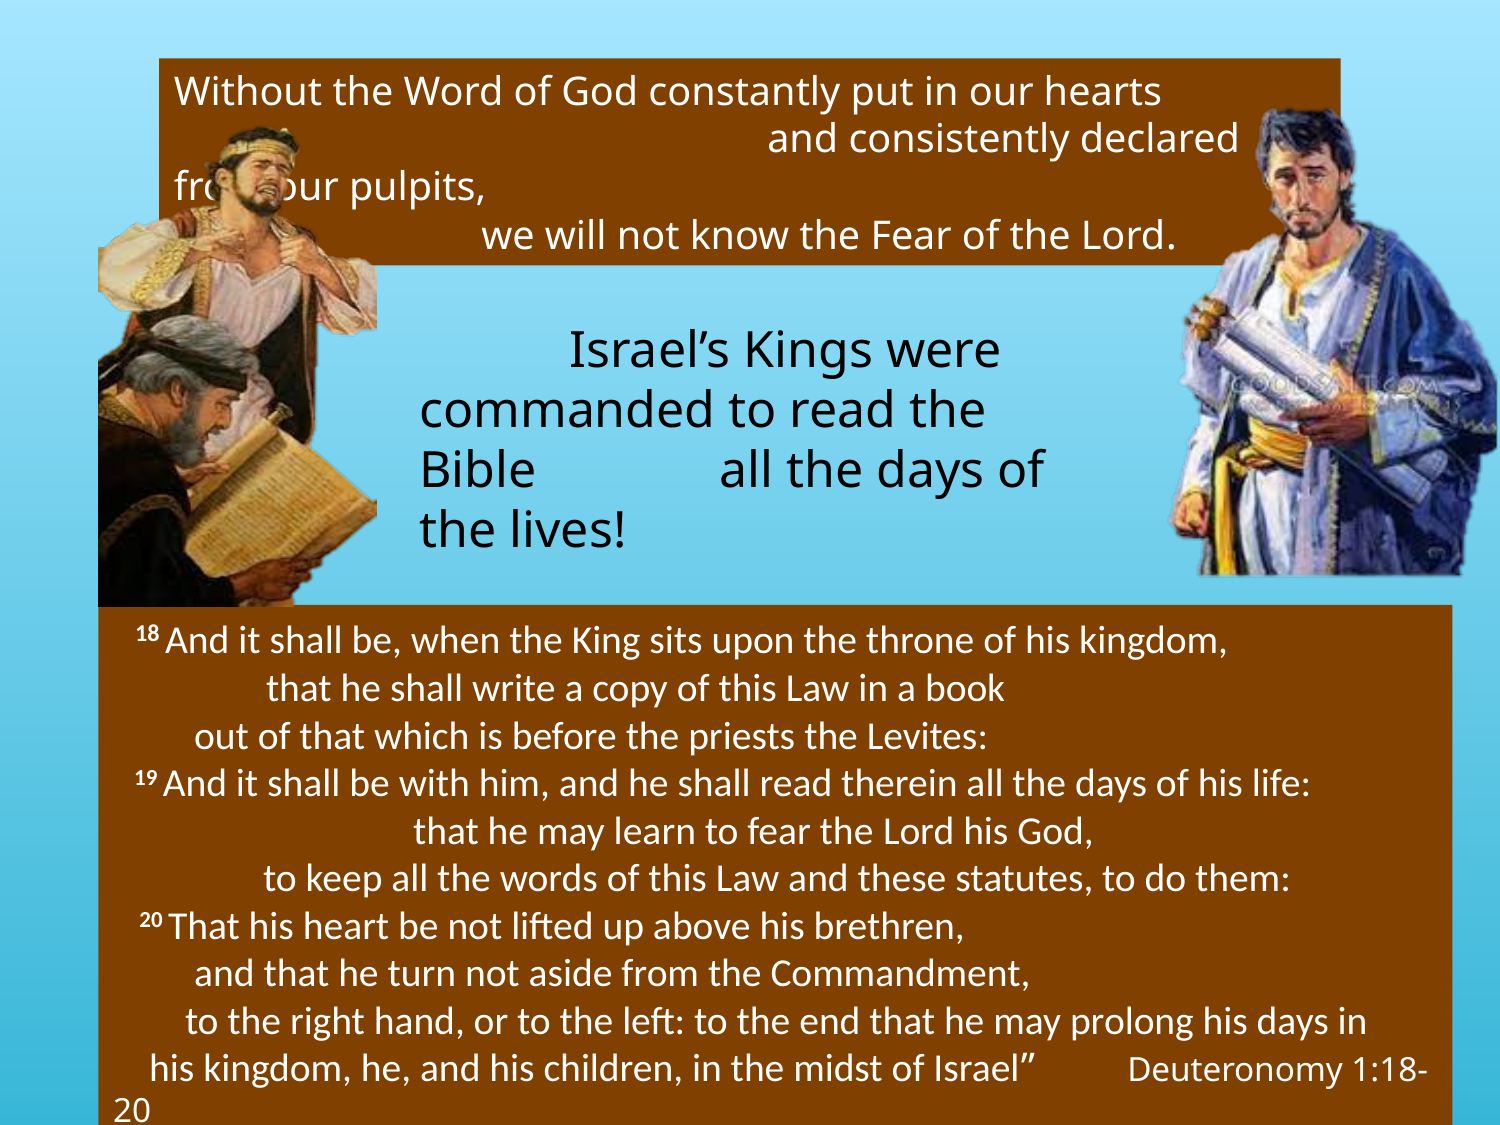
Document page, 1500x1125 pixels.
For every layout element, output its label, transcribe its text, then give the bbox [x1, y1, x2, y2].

text_box Israel’s Kings were commanded to read the Bible all the days of the lives! [404, 310, 1096, 566]
text_box Without the Word of God constantly put in our hearts and consistently declared from our pulpits, we will not know the Fear of the Lord. [159, 58, 1115, 266]
picture [1117, 58, 1500, 580]
text_box [0, 0, 1500, 1125]
picture [98, 120, 377, 608]
text_box 18 And it shall be, when the King sits upon the throne of his kingdom, that he shall write a copy of this Law in a book out of that which is before the priests the Levites: 19 And it shall be with him, and he shall read therein all the days of his life: that he may learn to fear the Lord his God, to keep all the words of this Law and these statutes, to do them: 20 That his heart be not lifted up above his brethren, and that he turn not aside from the Commandment, to the right hand, or to the left: to the end that he may prolong his days in his kingdom, he, and his children, in the midst of Israel” Deuteronomy 1:18-20 [98, 604, 1453, 1125]
